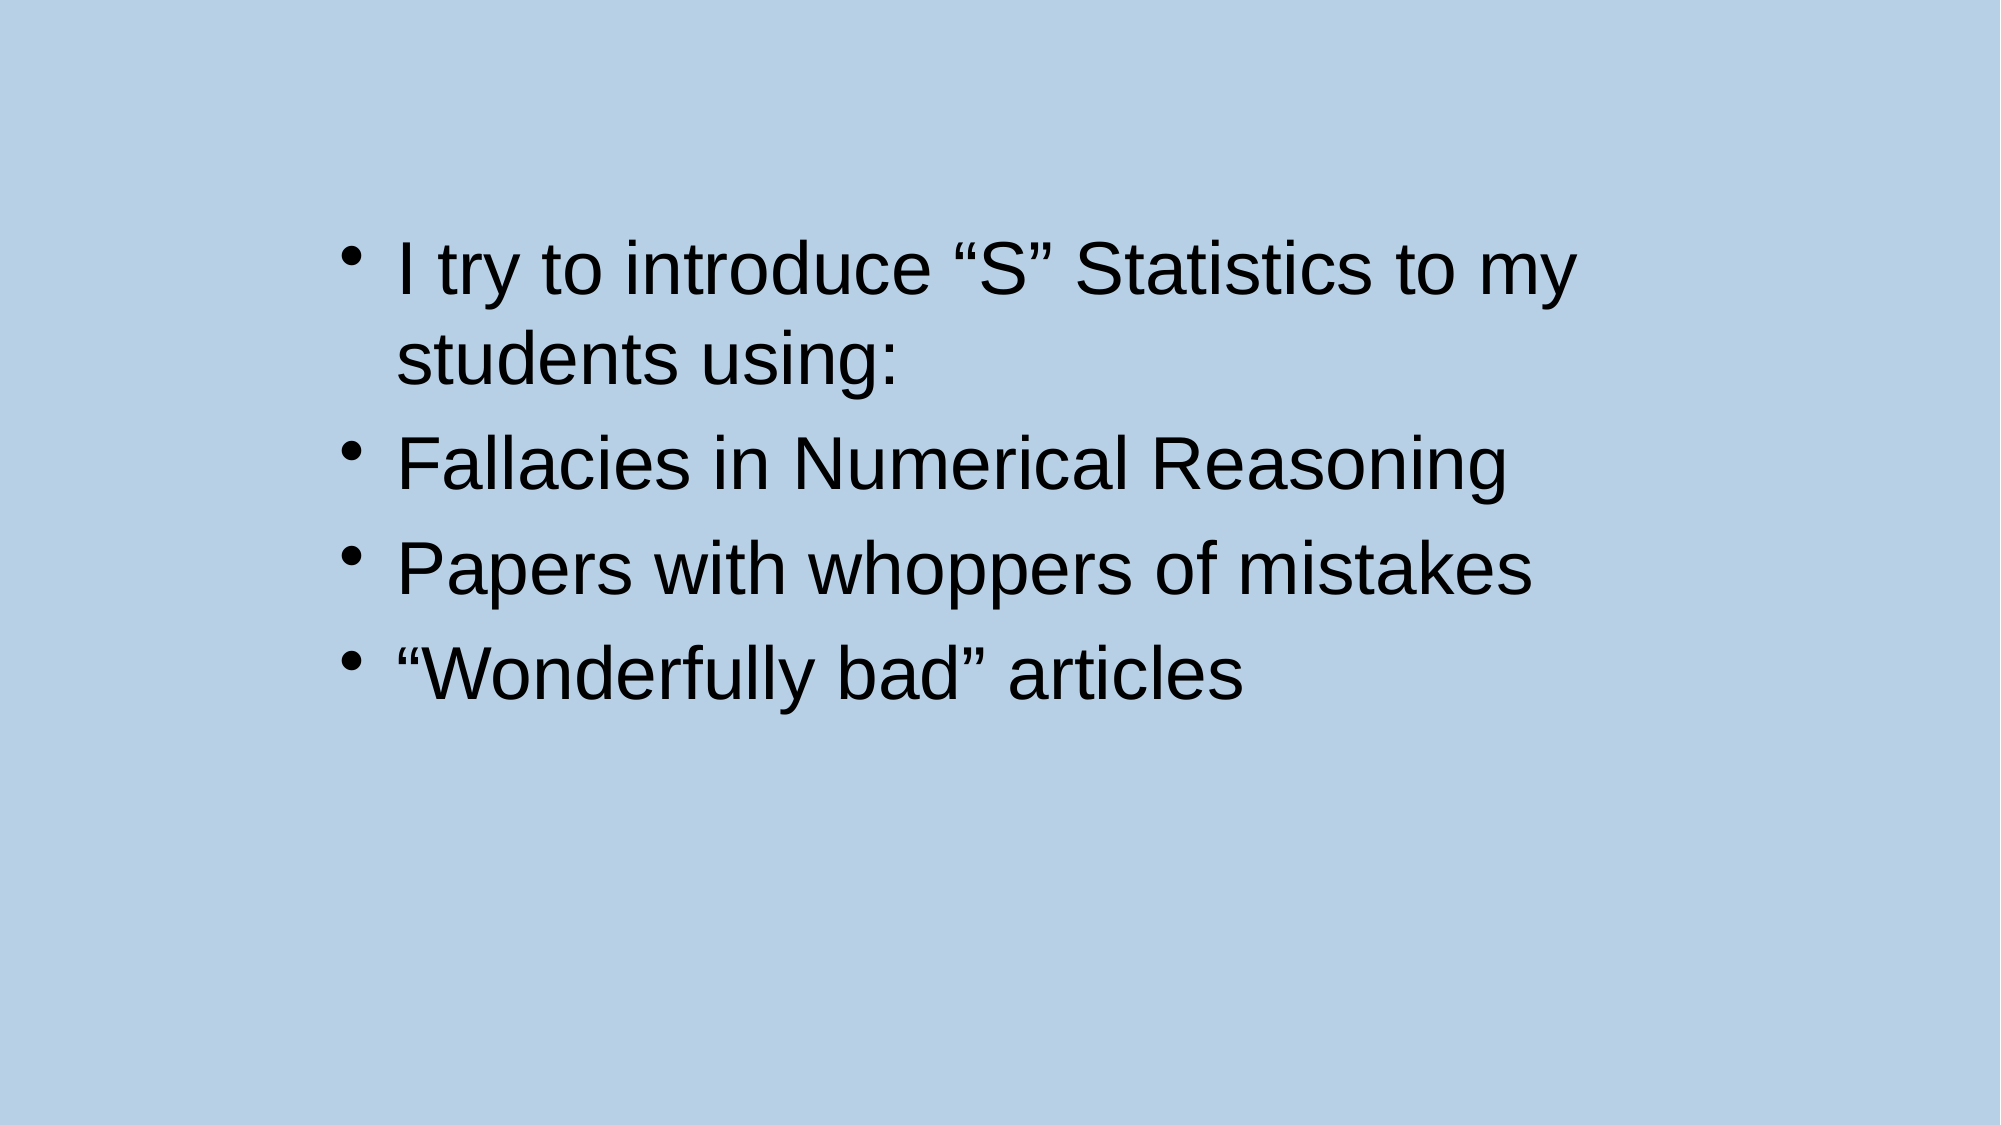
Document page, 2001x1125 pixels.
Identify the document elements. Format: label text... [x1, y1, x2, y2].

list I try to introduce “S” Statistics to my students using: Fallacies in Numerical Reasoning Papers with whoppers of mistakes “Wonderfully bad” articles [324, 212, 1675, 1005]
